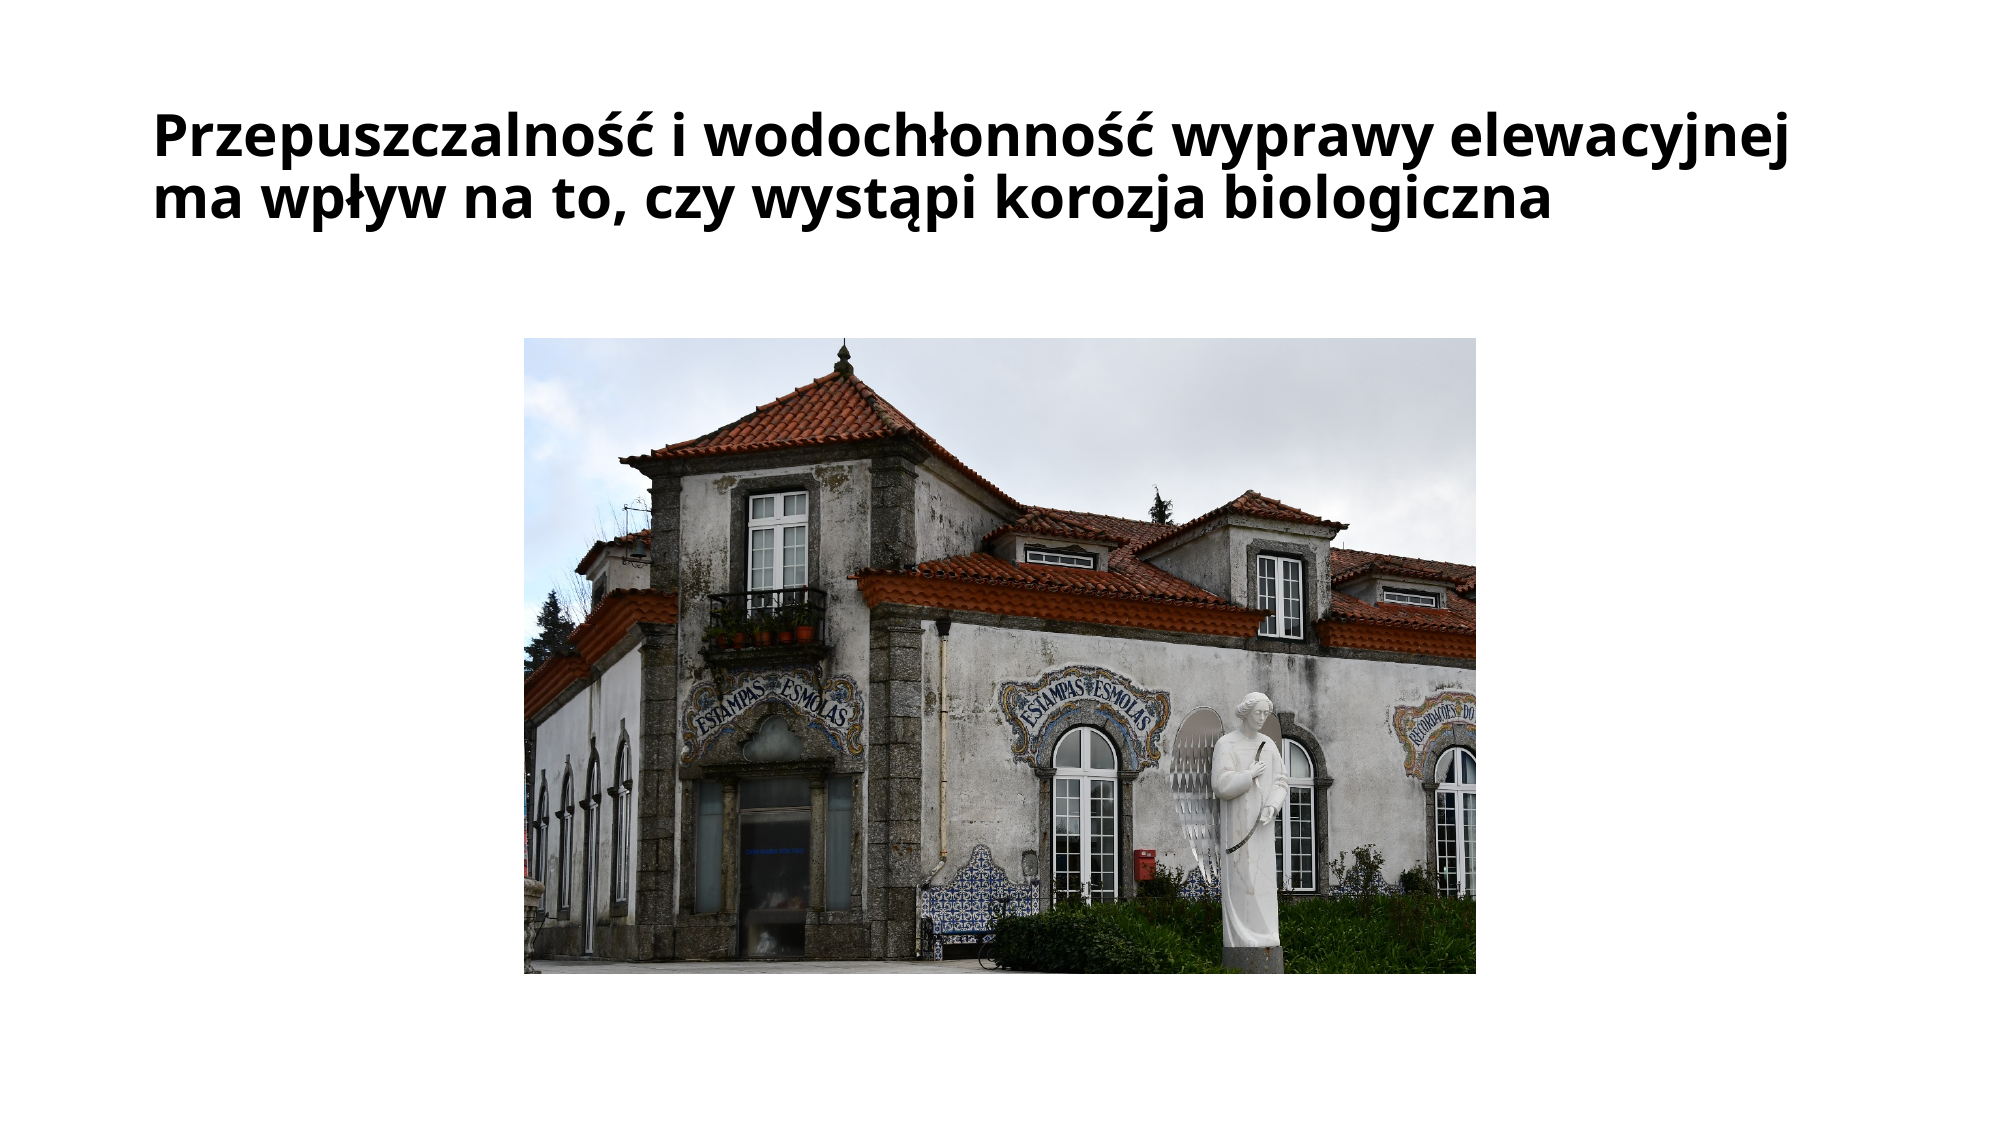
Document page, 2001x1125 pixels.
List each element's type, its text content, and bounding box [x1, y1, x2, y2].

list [524, 338, 1476, 974]
title Przepuszczalność i wodochłonność wyprawy elewacyjnej ma wpływ na to, czy wystąpi korozja biologiczna [137, 59, 1863, 278]
